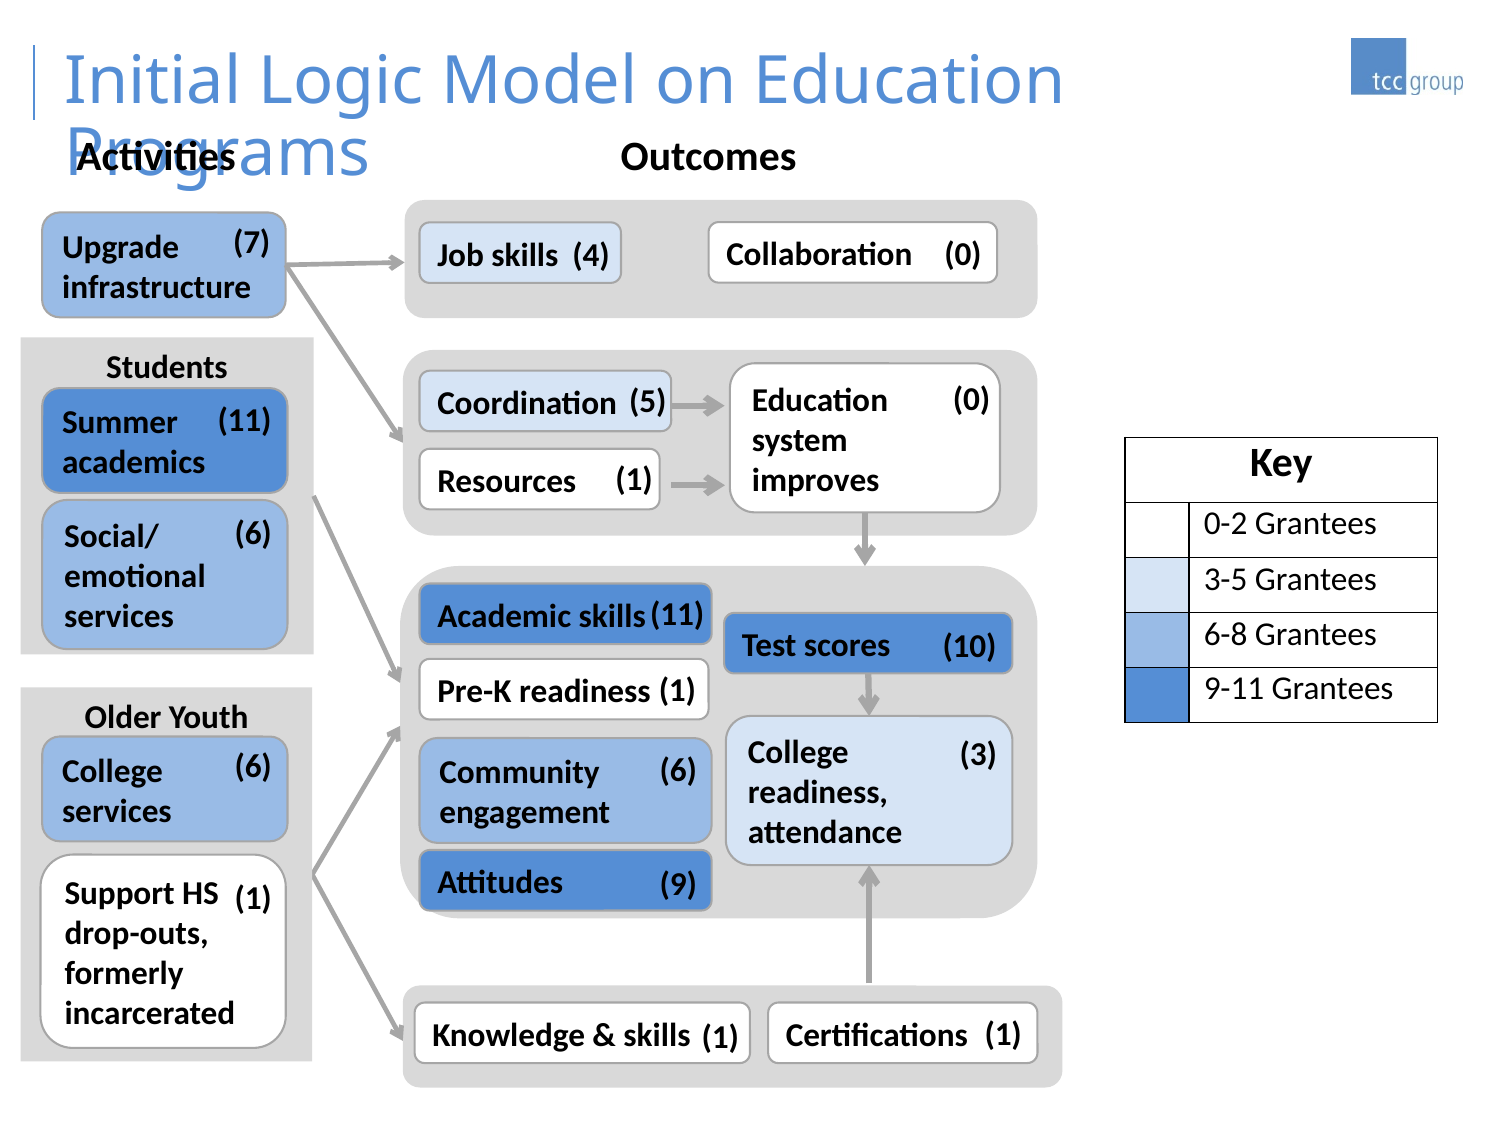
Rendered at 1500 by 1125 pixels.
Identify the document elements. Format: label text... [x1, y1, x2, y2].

text_box [399, 564, 1039, 920]
table_cell [1126, 558, 1188, 612]
table_cell [1126, 668, 1188, 722]
text_box College services [41, 735, 289, 843]
text_box Knowledge & skills [414, 1002, 749, 1064]
text_box (1) [686, 1008, 754, 1063]
text_box Education system improves [729, 363, 1000, 513]
text_box (10) [927, 616, 1012, 672]
text_box (9) [644, 855, 712, 910]
text_box (6) [219, 503, 287, 559]
text_box Outcomes [401, 123, 1017, 185]
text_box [313, 495, 401, 683]
text_box (4) [557, 225, 625, 281]
text_box (6) [644, 740, 712, 796]
table_cell 0-2 Grantees [1190, 503, 1437, 557]
text_box Students [20, 336, 315, 655]
text_box Pre-K readiness [419, 658, 706, 720]
table_cell [1126, 613, 1188, 667]
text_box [312, 725, 401, 875]
table_cell 9-11 Grantees [1190, 668, 1437, 722]
text_box Activities [36, 123, 276, 185]
text_box [401, 984, 1064, 1089]
text_box Summer academics [41, 387, 289, 494]
text_box (6) [219, 736, 287, 792]
table_cell [1126, 503, 1188, 557]
table_header Key [1126, 438, 1437, 502]
title Initial Logic Model on Education Programs [49, 38, 1313, 127]
text_box (11) [202, 391, 287, 446]
text_box (1) [969, 1004, 1037, 1060]
text_box [401, 348, 1039, 537]
text_box Test scores [724, 612, 1010, 674]
text_box College readiness, attendance [725, 715, 1013, 866]
text_box [0, 924, 1500, 1115]
text_box (3) [944, 724, 1012, 780]
text_box Collaboration [708, 222, 994, 283]
text_box Attitudes [419, 849, 711, 911]
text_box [312, 874, 403, 1041]
text_box Coordination [419, 370, 670, 432]
text_box (0) [938, 369, 1006, 425]
picture [1351, 38, 1463, 95]
text_box (5) [614, 371, 682, 427]
text_box Resources [419, 448, 658, 510]
text_box Support HS drop-outs, formerly incarcerated [39, 853, 287, 1049]
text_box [285, 266, 403, 443]
table_cell 6-8 Grantees [1190, 613, 1437, 667]
text_box Certifications [768, 1002, 1035, 1064]
text_box Social/ emotional services [41, 498, 289, 651]
text_box (1) [219, 869, 287, 925]
text_box [403, 198, 1039, 320]
text_box (7) [218, 212, 286, 268]
text_box Job skills [419, 222, 618, 283]
text_box Older Youth [20, 686, 313, 1062]
text_box Community engagement [419, 738, 712, 843]
text_box Upgrade infrastructure [42, 212, 285, 318]
table_cell 3-5 Grantees [1190, 558, 1437, 612]
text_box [285, 262, 405, 266]
text_box (0) [929, 224, 997, 280]
text_box (1) [643, 660, 711, 716]
text_box (1) [600, 449, 668, 505]
text_box (11) [635, 584, 720, 640]
text_box Academic skills [419, 583, 710, 645]
